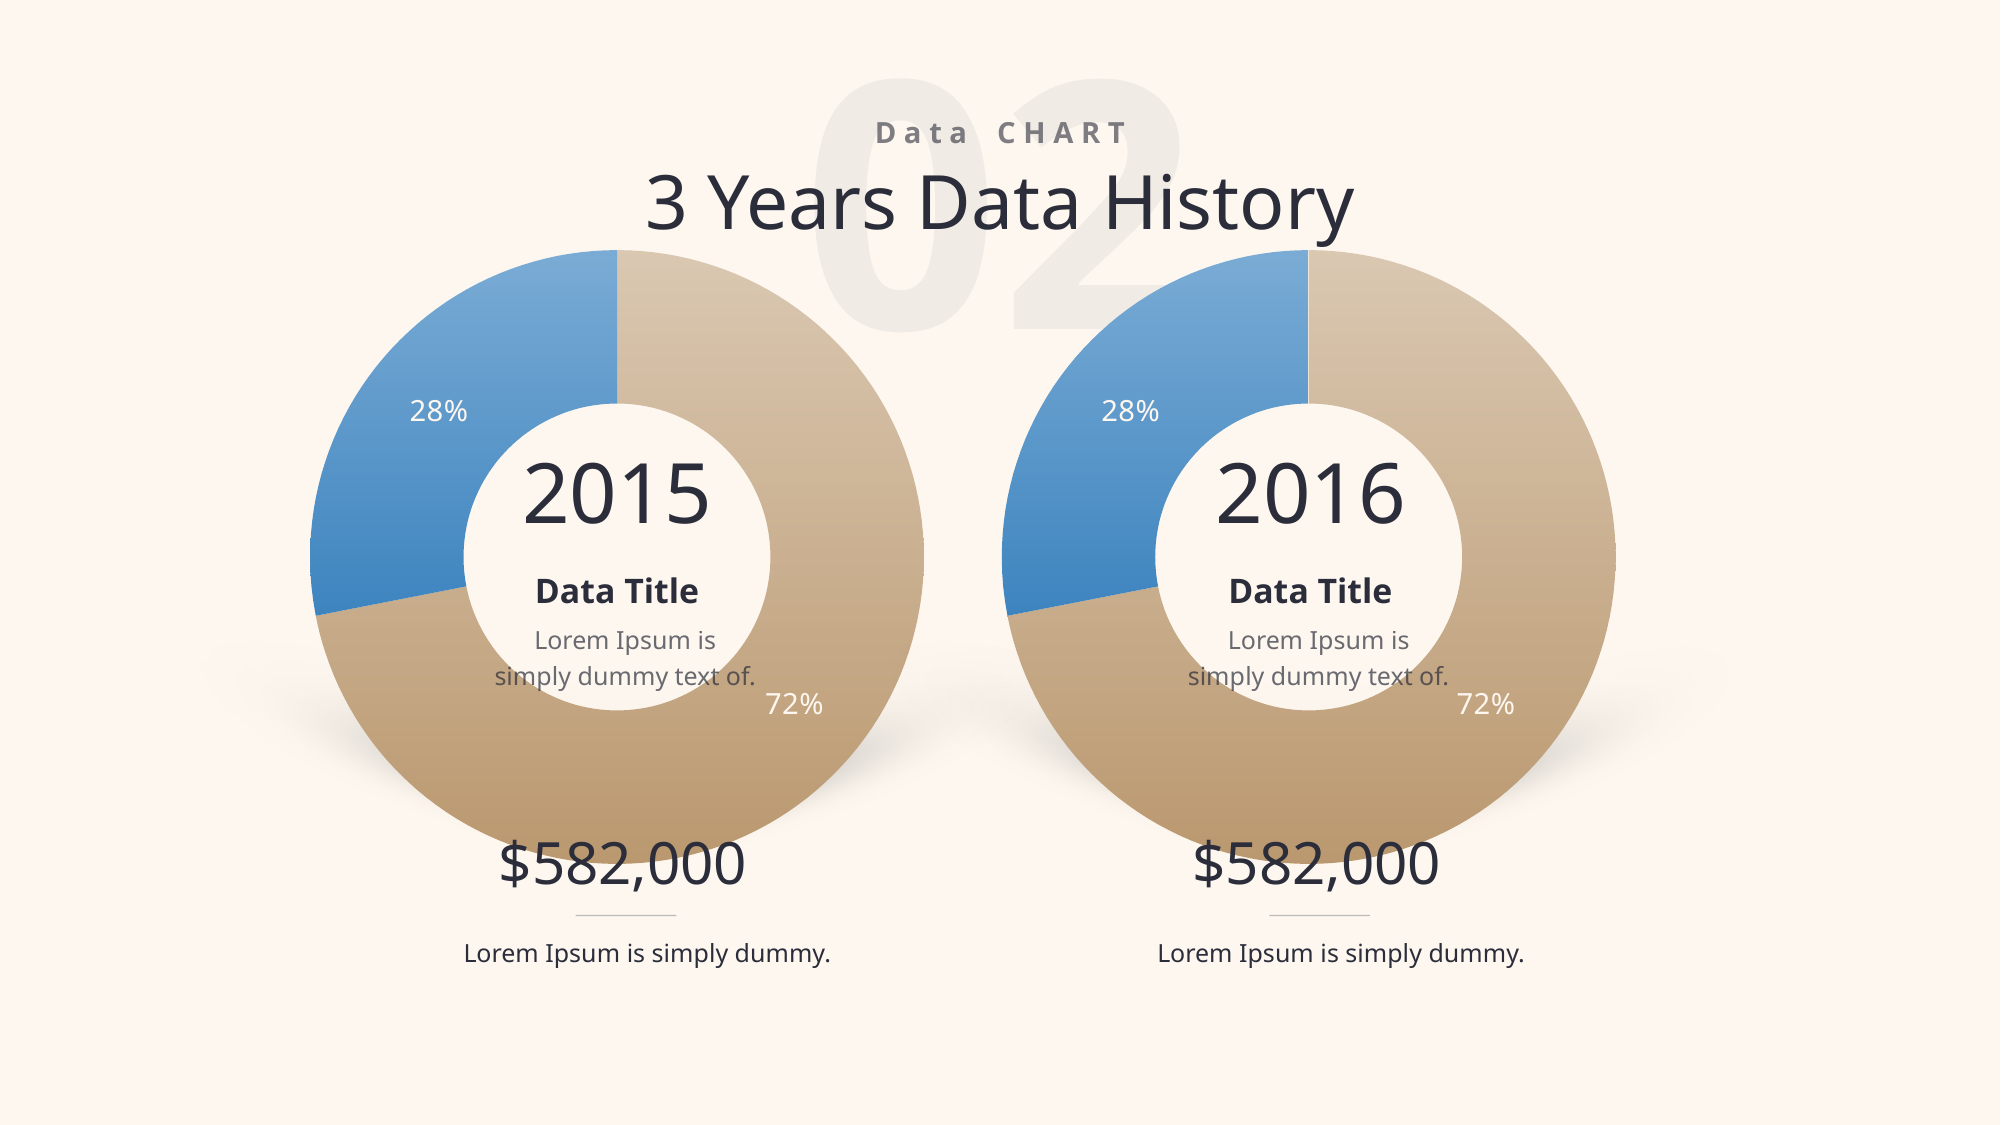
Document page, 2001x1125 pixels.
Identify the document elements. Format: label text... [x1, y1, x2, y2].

text_box 02 [787, 0, 1213, 157]
title 3 Years Data History [137, 157, 1863, 237]
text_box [50, 237, 738, 977]
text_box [738, 237, 1883, 977]
text_box D a t a C H A R T [860, 106, 1140, 157]
